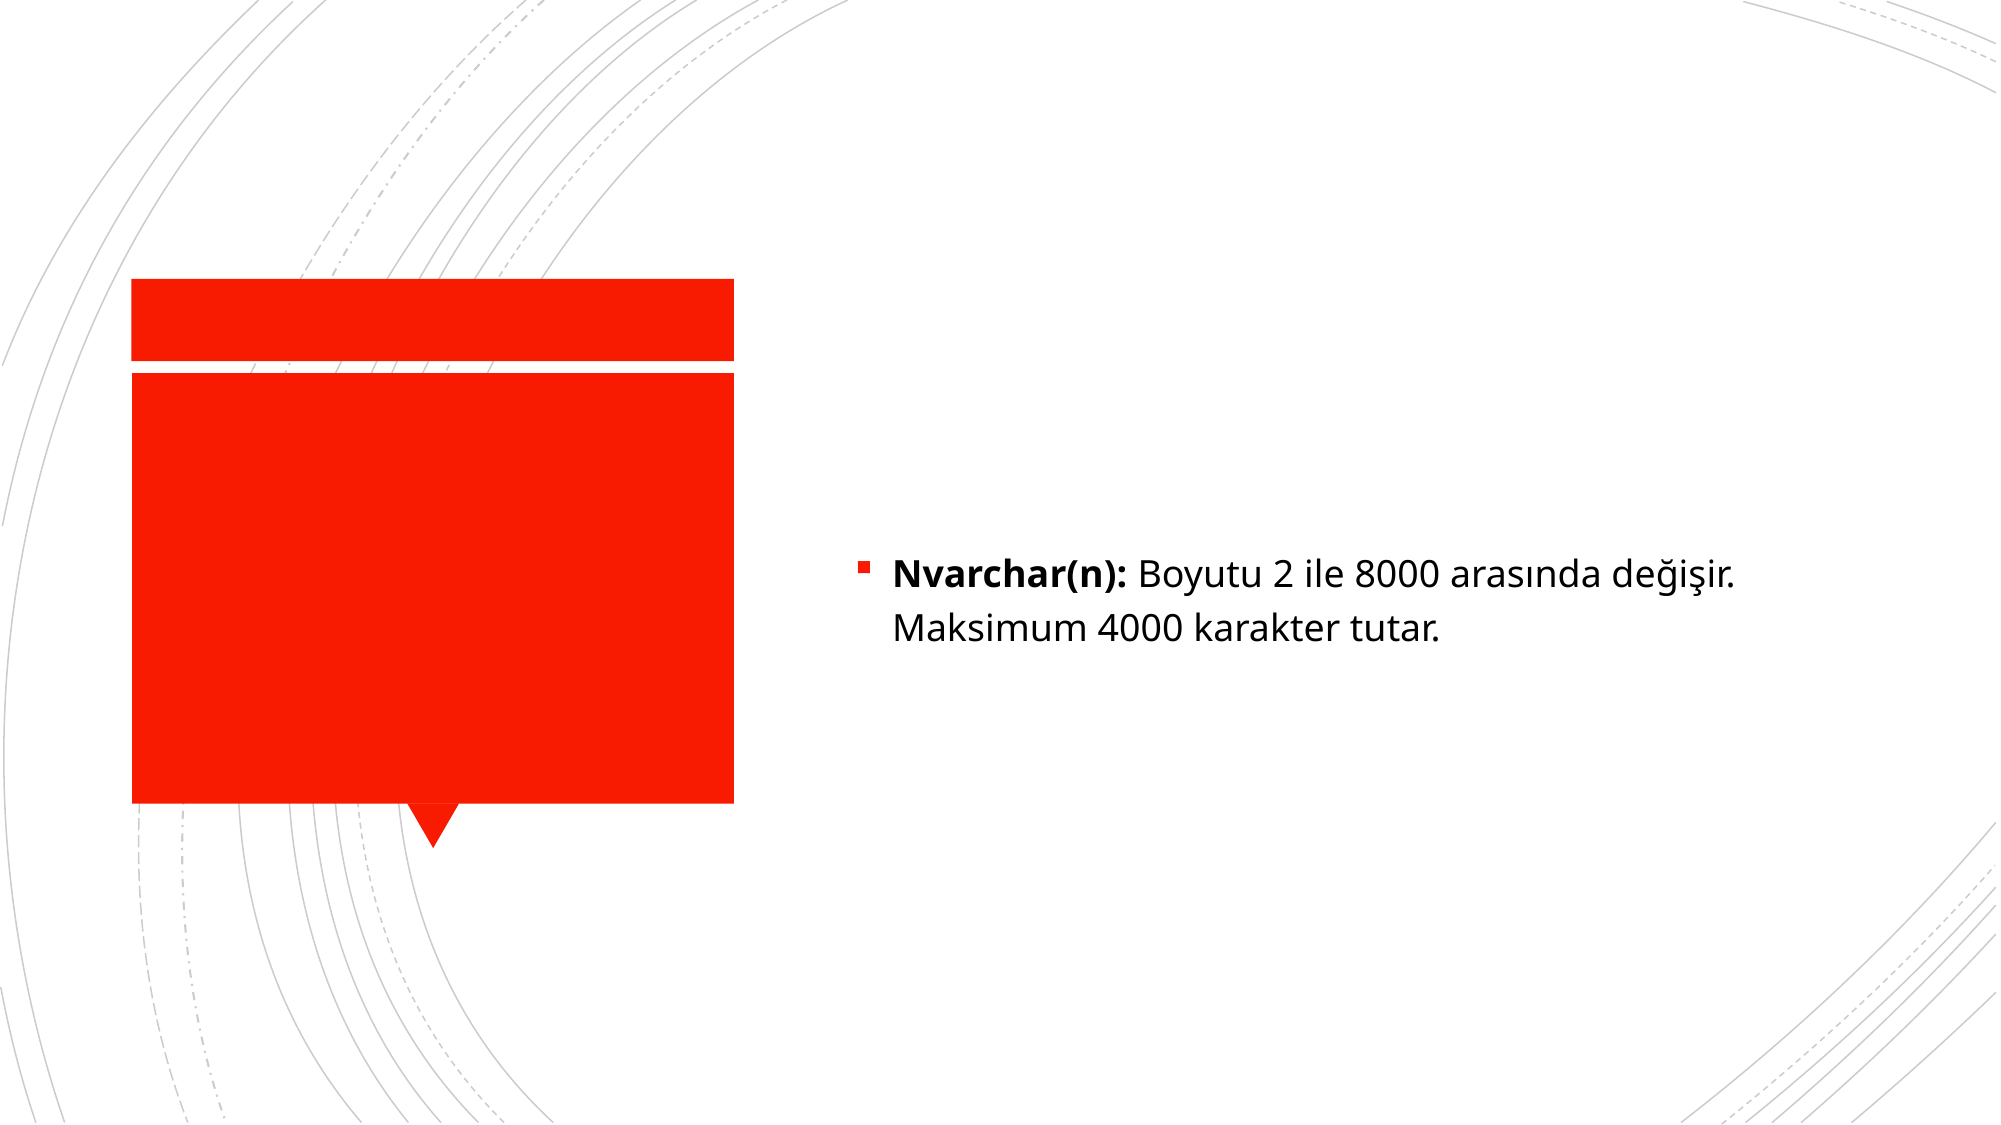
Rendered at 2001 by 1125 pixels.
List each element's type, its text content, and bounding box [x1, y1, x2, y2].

list Nvarchar(n): Boyutu 2 ile 8000 arasında değişir. Maksimum 4000 karakter tutar. [839, 131, 1871, 993]
